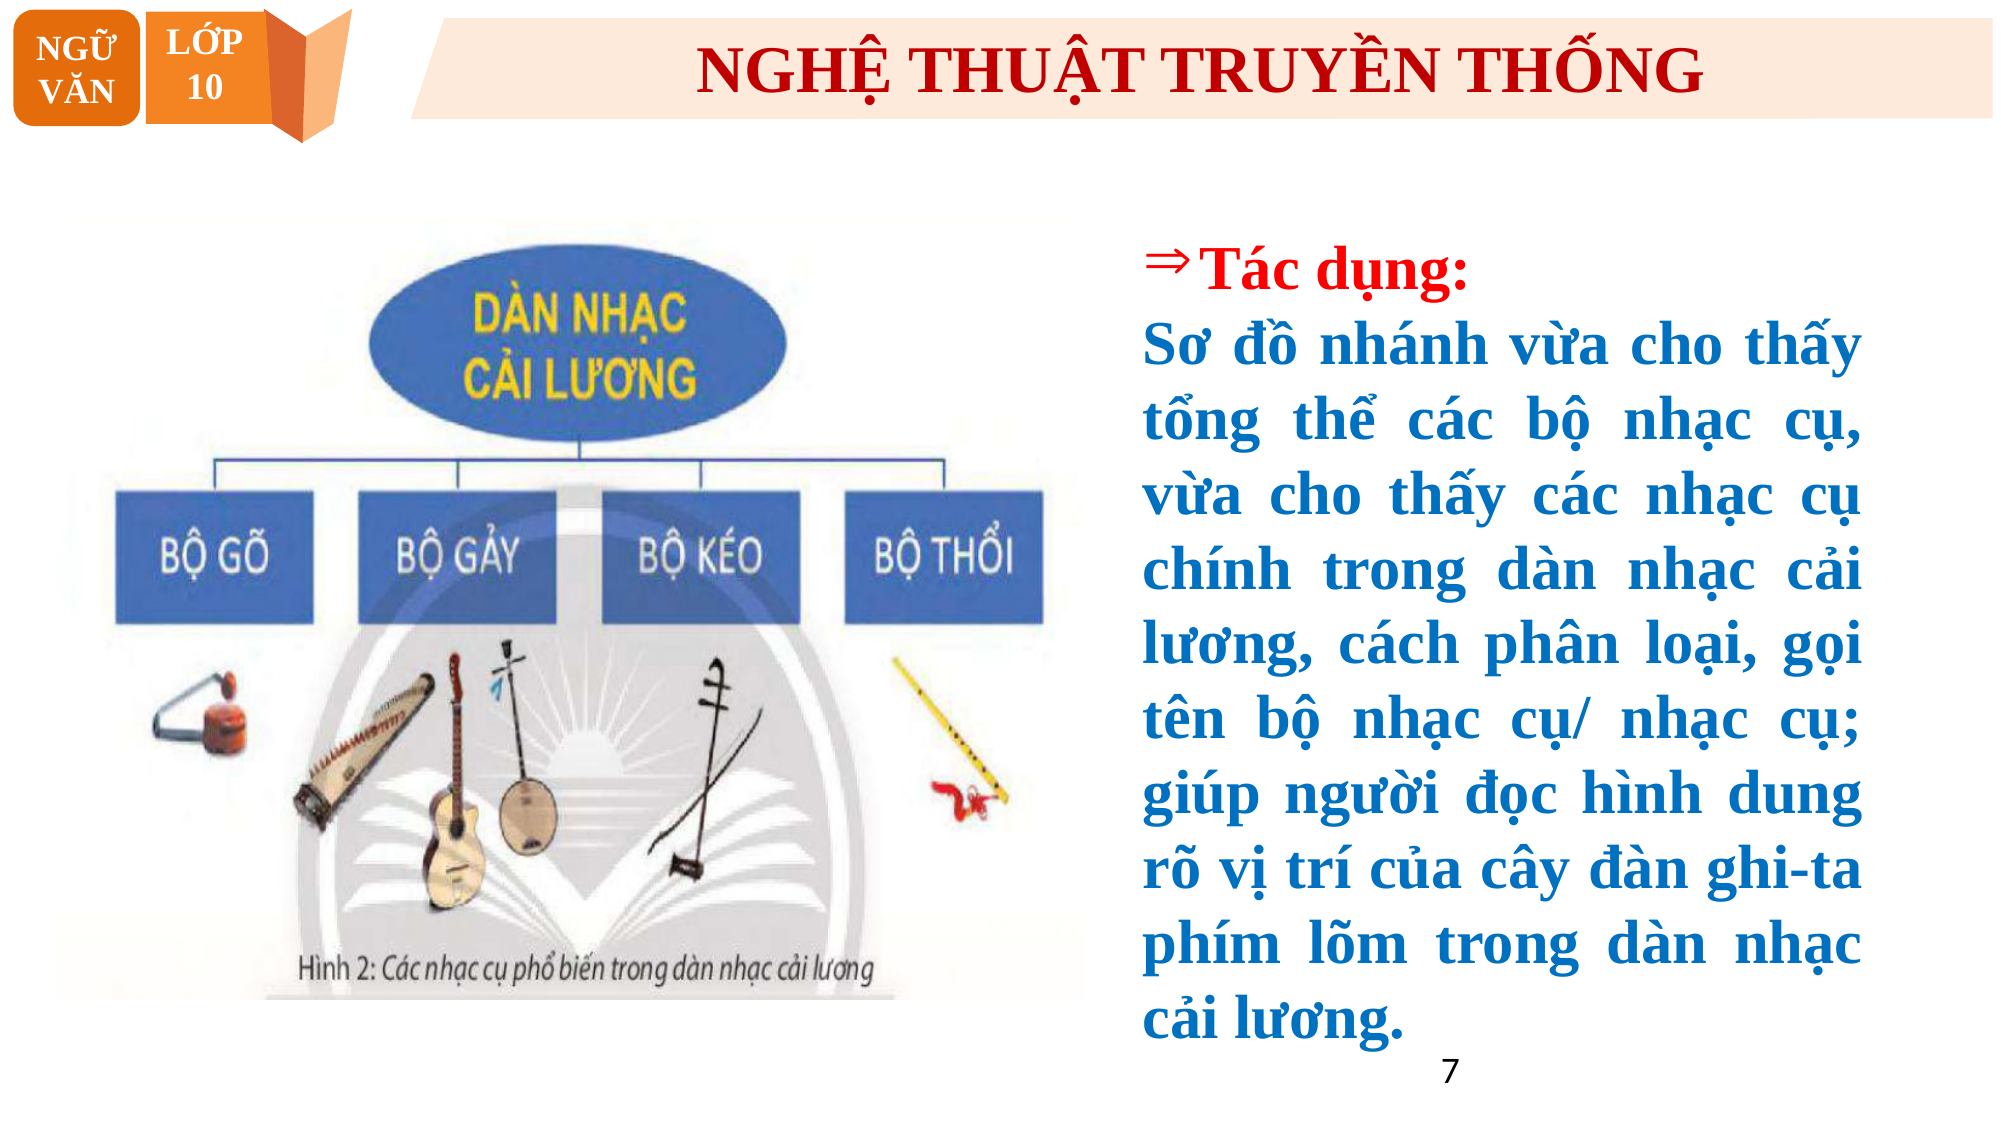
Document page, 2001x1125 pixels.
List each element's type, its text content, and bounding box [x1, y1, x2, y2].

text_box LỚP 10 [144, 12, 259, 112]
text_box NGHỆ THUẬT TRUYỀN THỐNG [410, 18, 1993, 120]
text_box Tác dụng: Sơ đồ nhánh vừa cho thấy tổng thể các bộ nhạc cụ, vừa cho thấy các nhạc cụ chính trong dàn nhạc cải lương, cách phân loại, gọi tên bộ nhạc cụ/ nhạc cụ; giúp người đọc hình dung rõ vị trí của cây đàn ghi-ta phím lõm trong dàn nhạc cải lương. [1128, 219, 1879, 1059]
text_box [145, 112, 258, 124]
slide_number 7 [1433, 1042, 1900, 1103]
text_box NGỮ VĂN [13, 9, 141, 127]
picture [57, 219, 1085, 1001]
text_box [263, 8, 353, 144]
